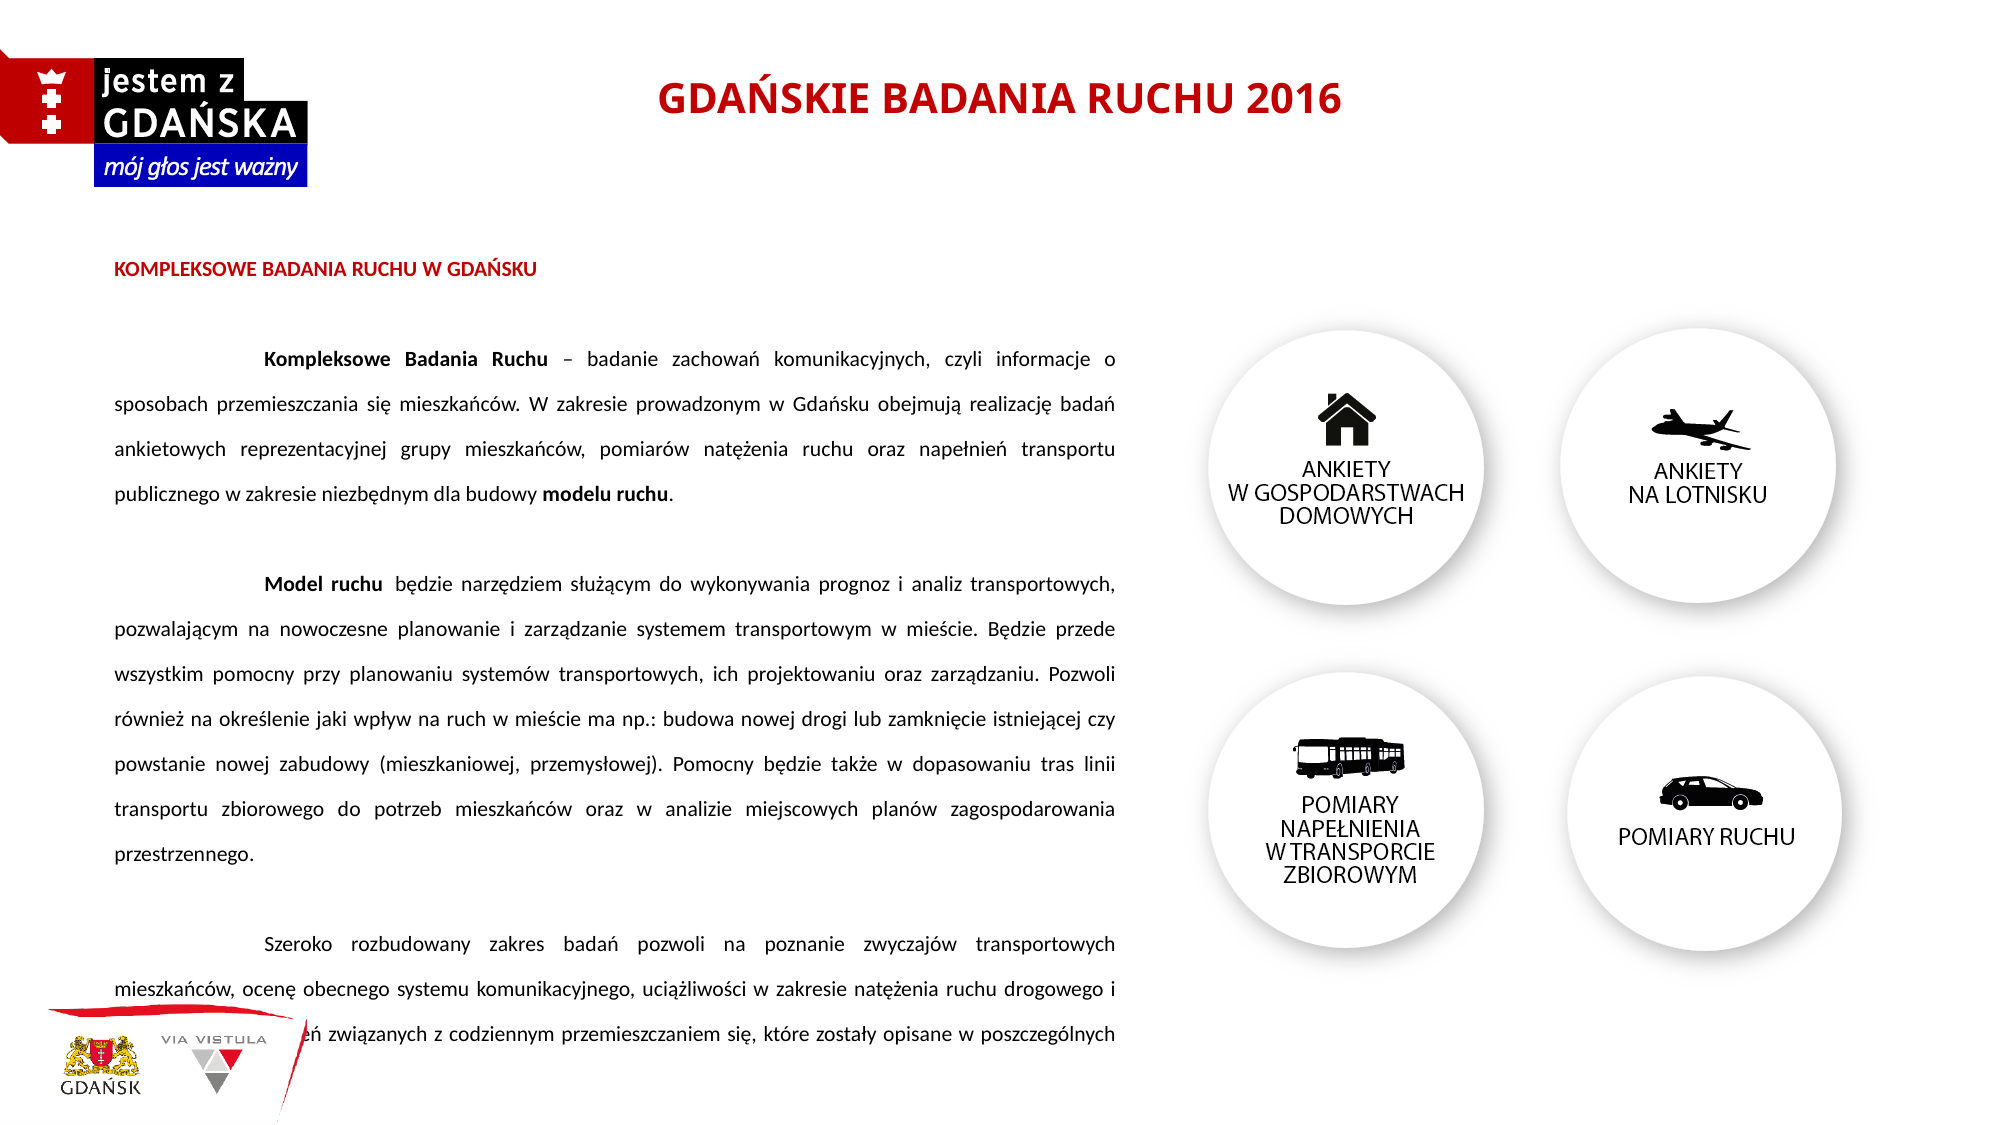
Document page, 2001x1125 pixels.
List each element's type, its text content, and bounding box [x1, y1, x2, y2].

text_box GDAŃSKIE BADANIA RUCHU 2016 [308, 59, 1863, 140]
picture [1179, 301, 1525, 989]
picture [0, 998, 308, 1125]
picture [1531, 299, 1877, 644]
picture [1537, 647, 1883, 992]
picture [0, 47, 308, 187]
text_box KOMPLEKSOWE BADANIA RUCHU W GDAŃSKU Kompleksowe Badania Ruchu – badanie zachowań komunikacyjnych, czyli informacje o sposobach przemieszczania się mieszkańców. W zakresie prowadzonym w Gdańsku obejmują realizację badań ankietowych reprezentacyjnej grupy mieszkańców, pomiarów natężenia ruchu oraz napełnień transportu publicznego w zakresie niezbędnym dla budowy modelu ruchu. Model ruchu będzie narzędziem służącym do wykonywania prognoz i analiz transportowych, pozwalającym na nowoczesne planowanie i zarządzanie systemem transportowym w mieście. Będzie przede wszystkim pomocny przy planowaniu systemów transportowych, ich projektowaniu oraz zarządzaniu. Pozwoli również na określenie jaki wpływ na ruch w mieście ma np.: budowa nowej drogi lub zamknięcie istniejącej czy powstanie nowej zabudowy (mieszkaniowej, przemysłowej). Pomocny będzie także w dopasowaniu tras linii transportu zbiorowego do potrzeb mieszkańców oraz w analizie miejscowych planów zagospodarowania przestrzennego. Szeroko rozbudowany zakres badań pozwoli na poznanie zwyczajów transportowych mieszkańców, ocenę obecnego systemu komunikacyjnego, uciążliwości w zakresie natężenia ruchu drogowego i wielu innych zagadnień związanych z codziennym przemieszczaniem się, które zostały opisane w poszczególnych rozdziałach. [99, 243, 1132, 1113]
